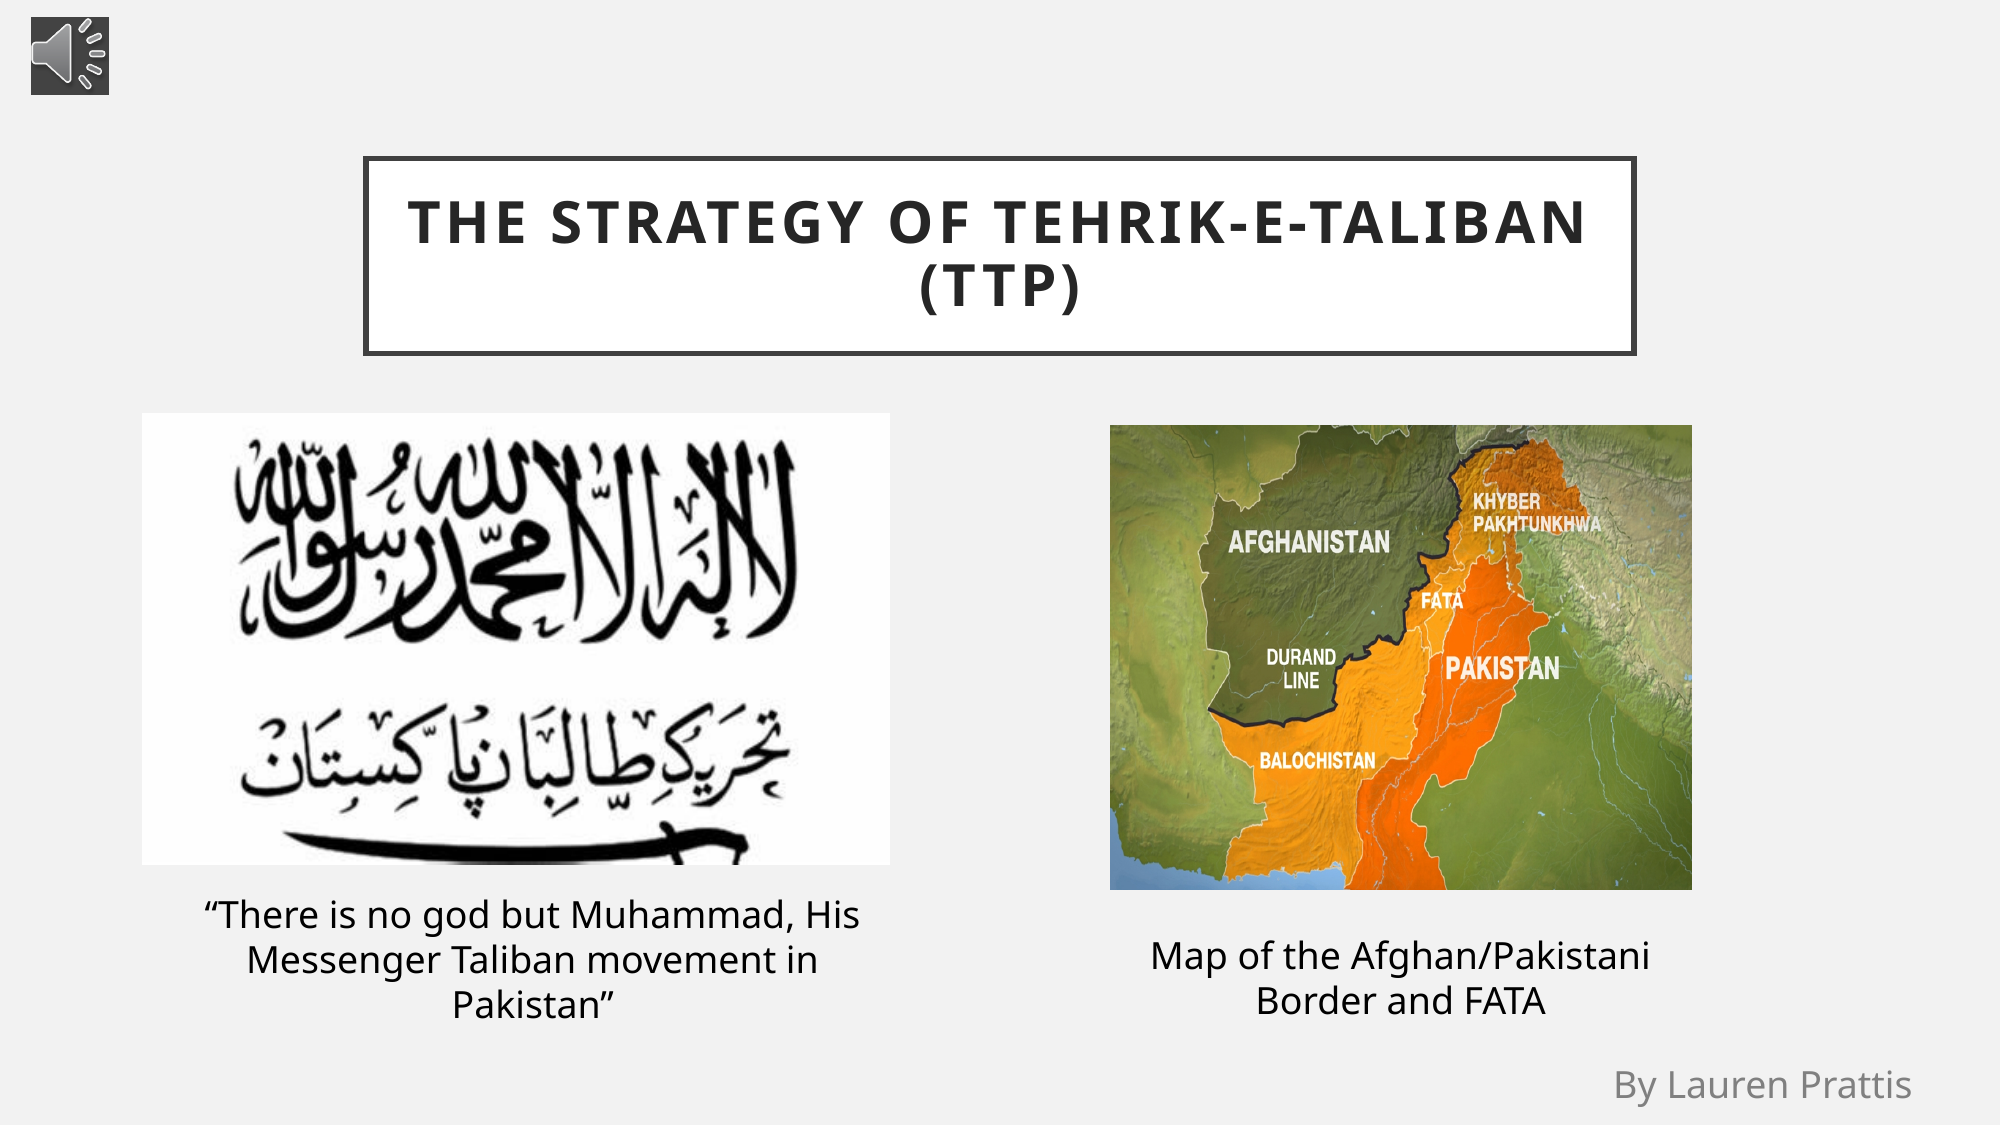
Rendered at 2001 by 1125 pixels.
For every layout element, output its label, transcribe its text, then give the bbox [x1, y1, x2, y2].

text_box “There is no god but Muhammad, His Messenger Taliban movement in Pakistan” [159, 883, 907, 1033]
text_box By Lauren Prattis [1598, 1053, 1989, 1113]
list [142, 413, 890, 865]
picture [1110, 425, 1692, 890]
title The Strategy of Tehrik-e-Taliban (TTP) [363, 156, 1637, 356]
text_box Map of the Afghan/Pakistani Border and FATA [1110, 924, 1692, 1030]
picture [30, 15, 111, 96]
